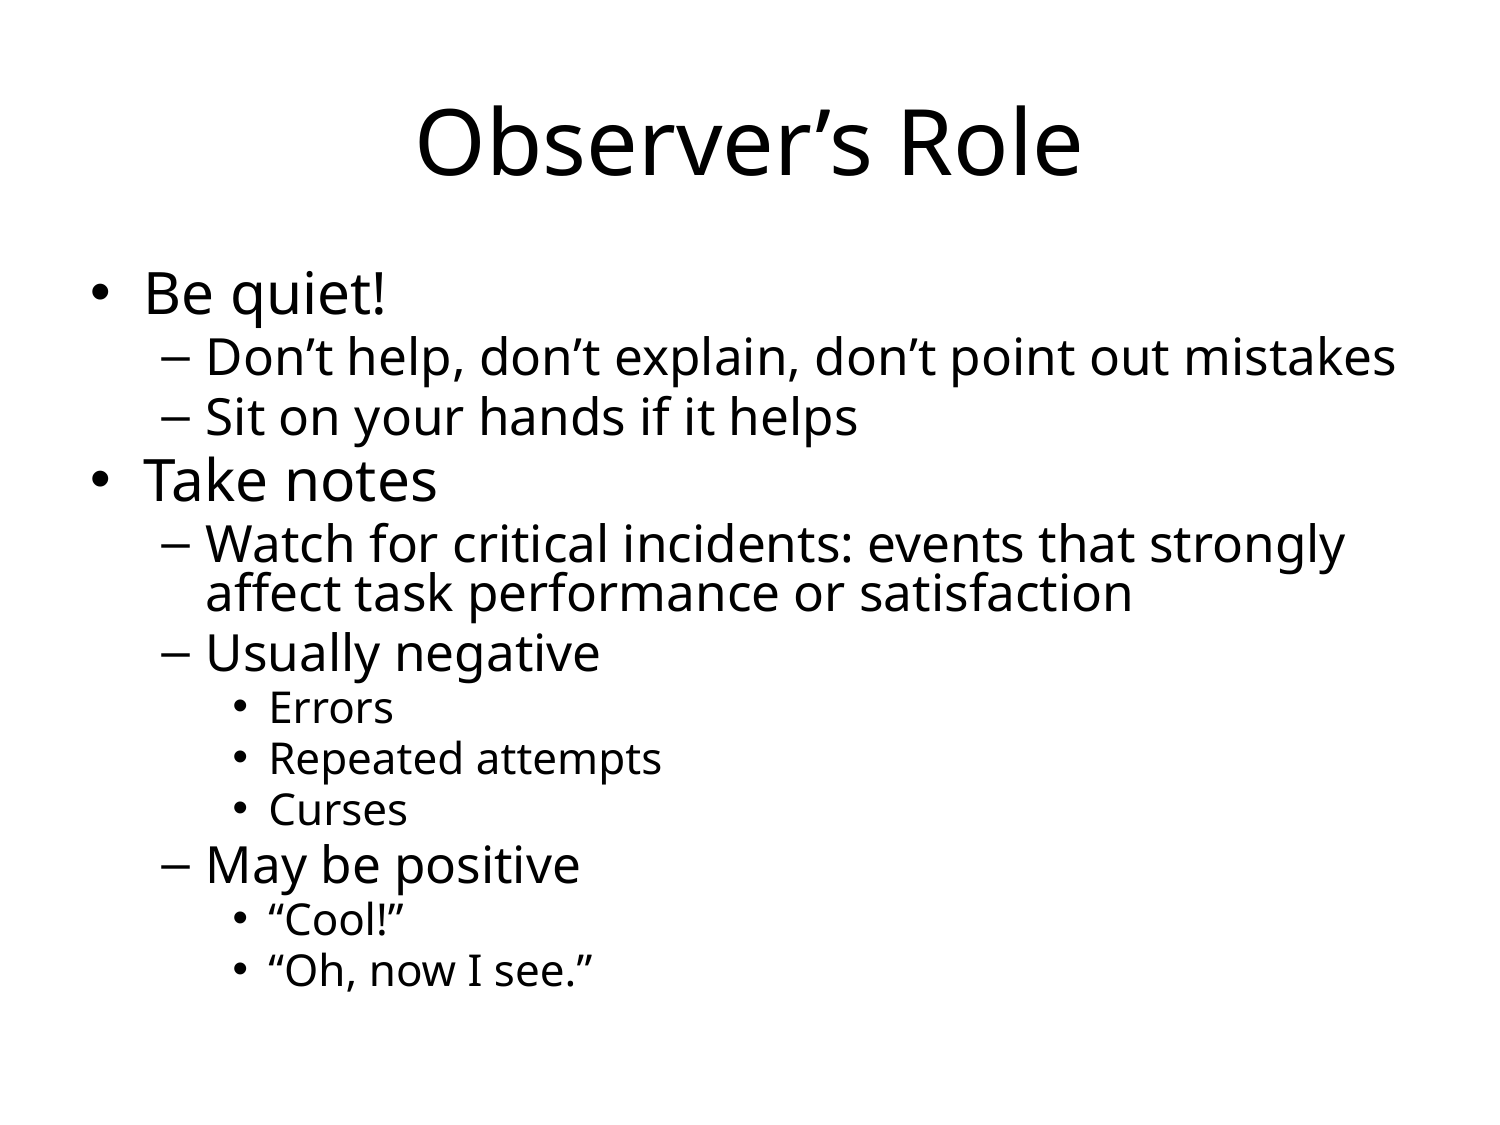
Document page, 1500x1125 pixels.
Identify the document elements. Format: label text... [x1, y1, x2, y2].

list Be quiet! Don’t help, don’t explain, don’t point out mistakes Sit on your hands if it helps Take notes Watch for critical incidents: events that strongly affect task performance or satisfaction Usually negative Errors Repeated attempts Curses May be positive “Cool!” “Oh, now I see.” [75, 262, 1425, 1005]
title Observer’s Role [75, 45, 1425, 233]
